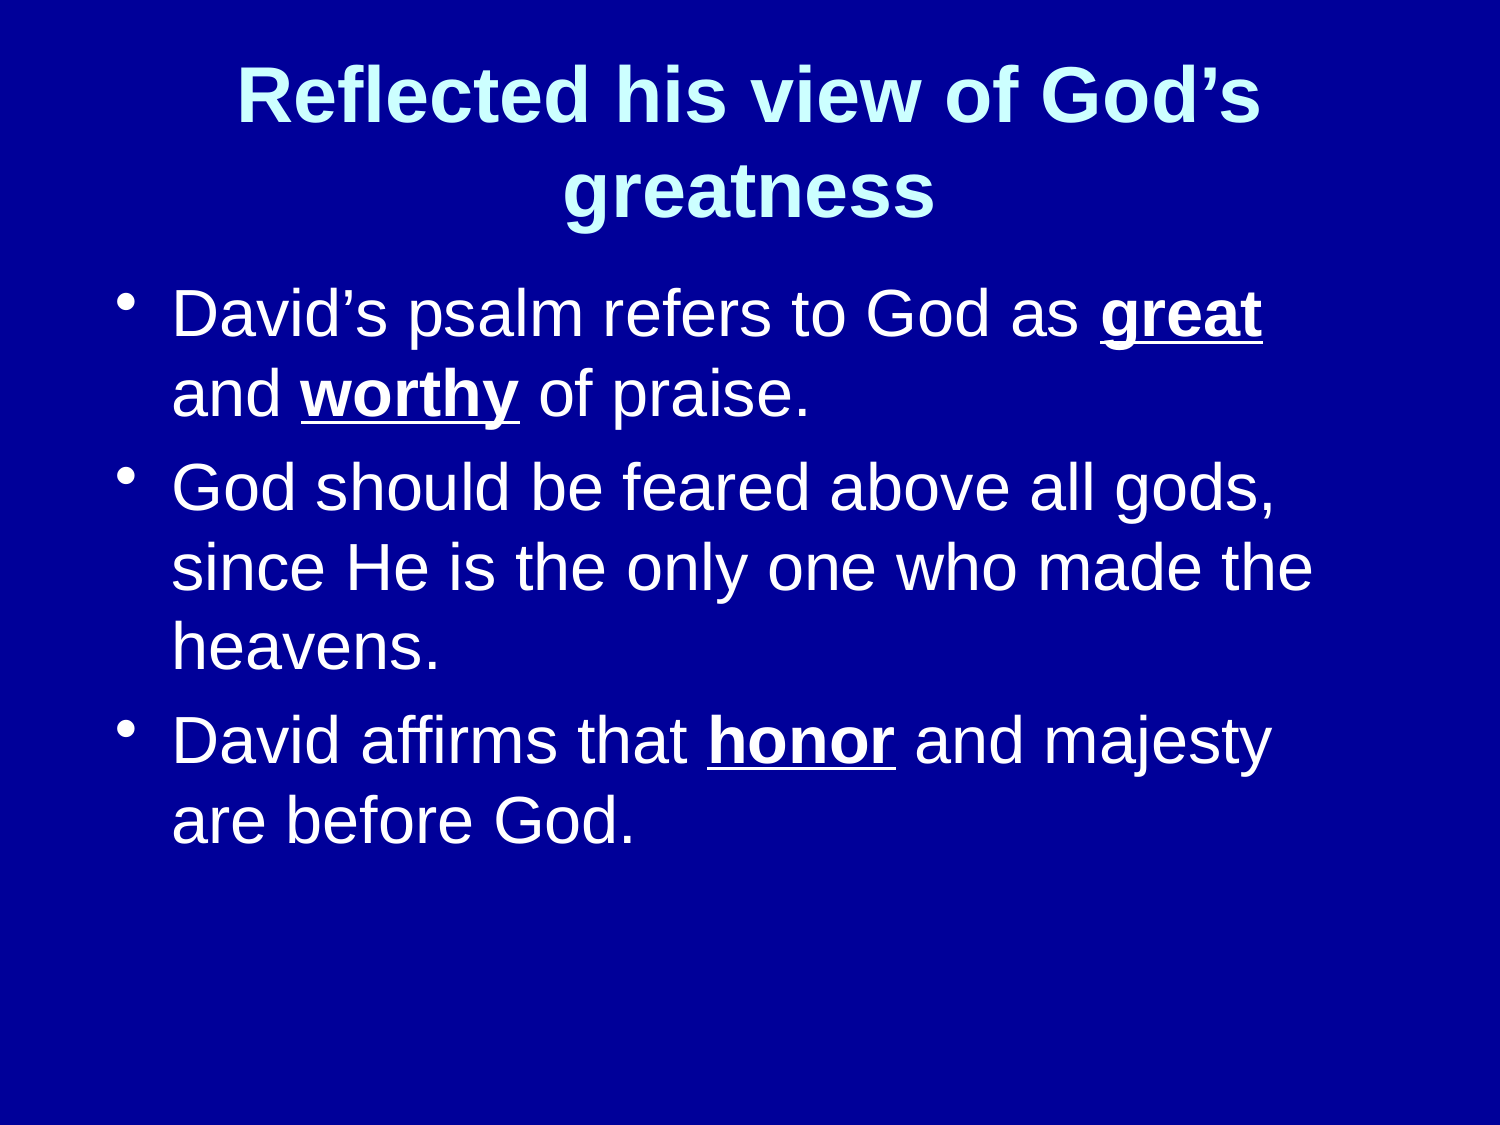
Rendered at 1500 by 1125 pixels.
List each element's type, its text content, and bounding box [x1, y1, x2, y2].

list David’s psalm refers to God as great and worthy of praise. God should be feared above all gods, since He is the only one who made the heavens. David affirms that honor and majesty are before God. [99, 262, 1376, 1036]
title Reflected his view of God’s greatness [74, 44, 1426, 233]
